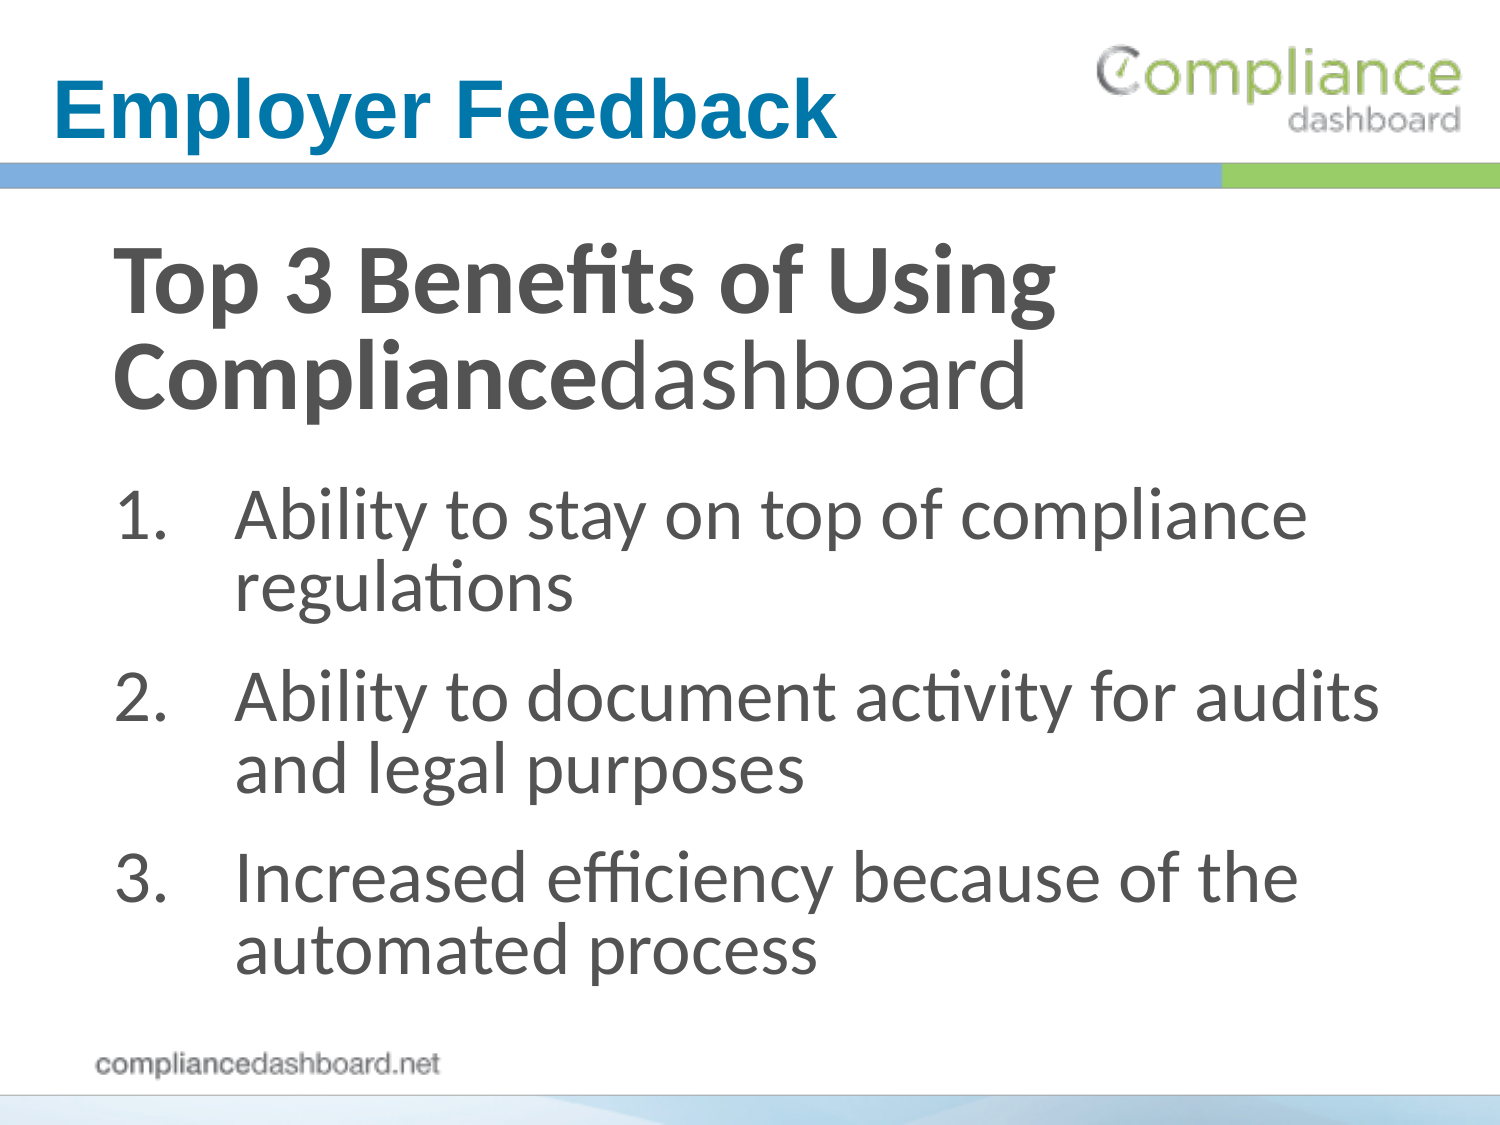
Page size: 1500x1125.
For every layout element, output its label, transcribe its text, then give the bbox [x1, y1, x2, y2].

picture [0, 0, 1500, 1125]
text_box Ability to stay on top of compliance regulations Ability to document activity for audits and legal purposes Increased efficiency because of the automated process [98, 474, 1468, 1125]
text_box Top 3 Benefits of Using Compliancedashboard [98, 229, 1341, 475]
text_box Employer Feedback [37, 47, 1192, 163]
